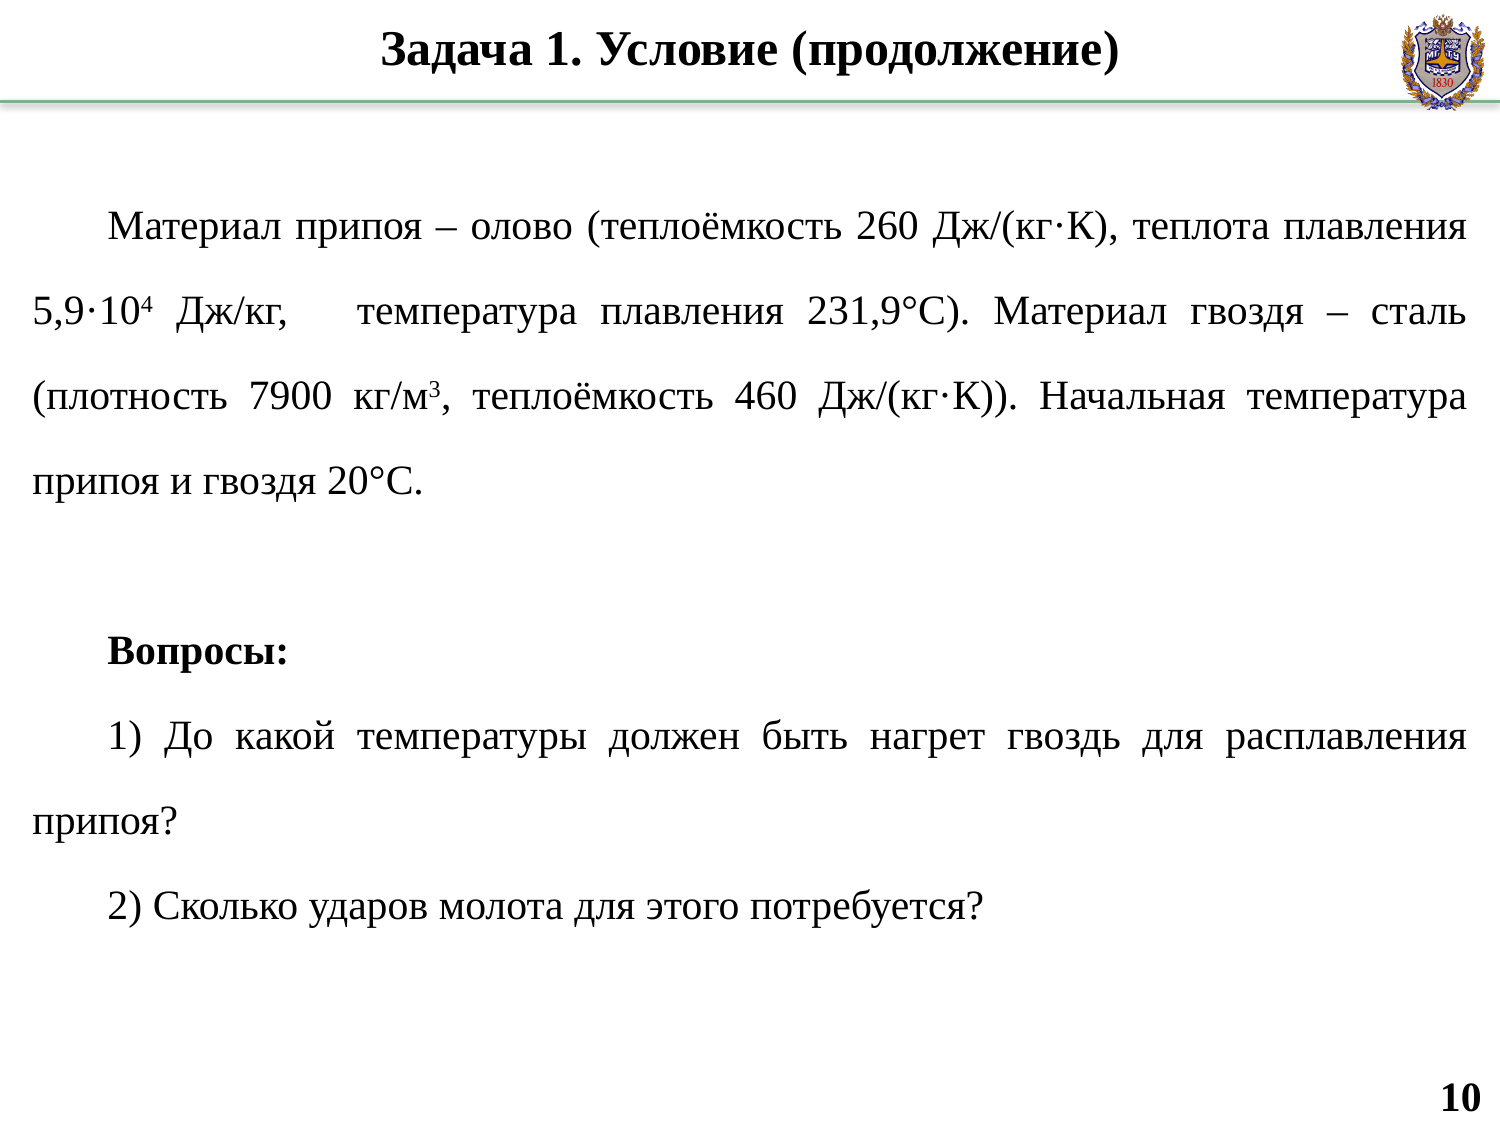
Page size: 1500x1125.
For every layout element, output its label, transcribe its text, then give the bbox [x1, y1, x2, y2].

picture [1399, 12, 1487, 114]
text_box Материал припоя – олово (теплоёмкость 260 Дж/(кг·К), теплота плавления 5,9·104 Дж/кг, температура плавления 231,9°С). Материал гвоздя – сталь (плотность 7900 кг/м3, теплоёмкость 460 Дж/(кг·К)). Начальная температура припоя и гвоздя 20°С. Вопросы: 1) До какой температуры должен быть нагрет гвоздь для расплавления припоя? 2) Сколько ударов молота для этого потребуется? [17, 155, 1483, 936]
slide_number 10 [1421, 1065, 1500, 1125]
title Задача 1. Условие (продолжение) [153, 0, 1347, 90]
